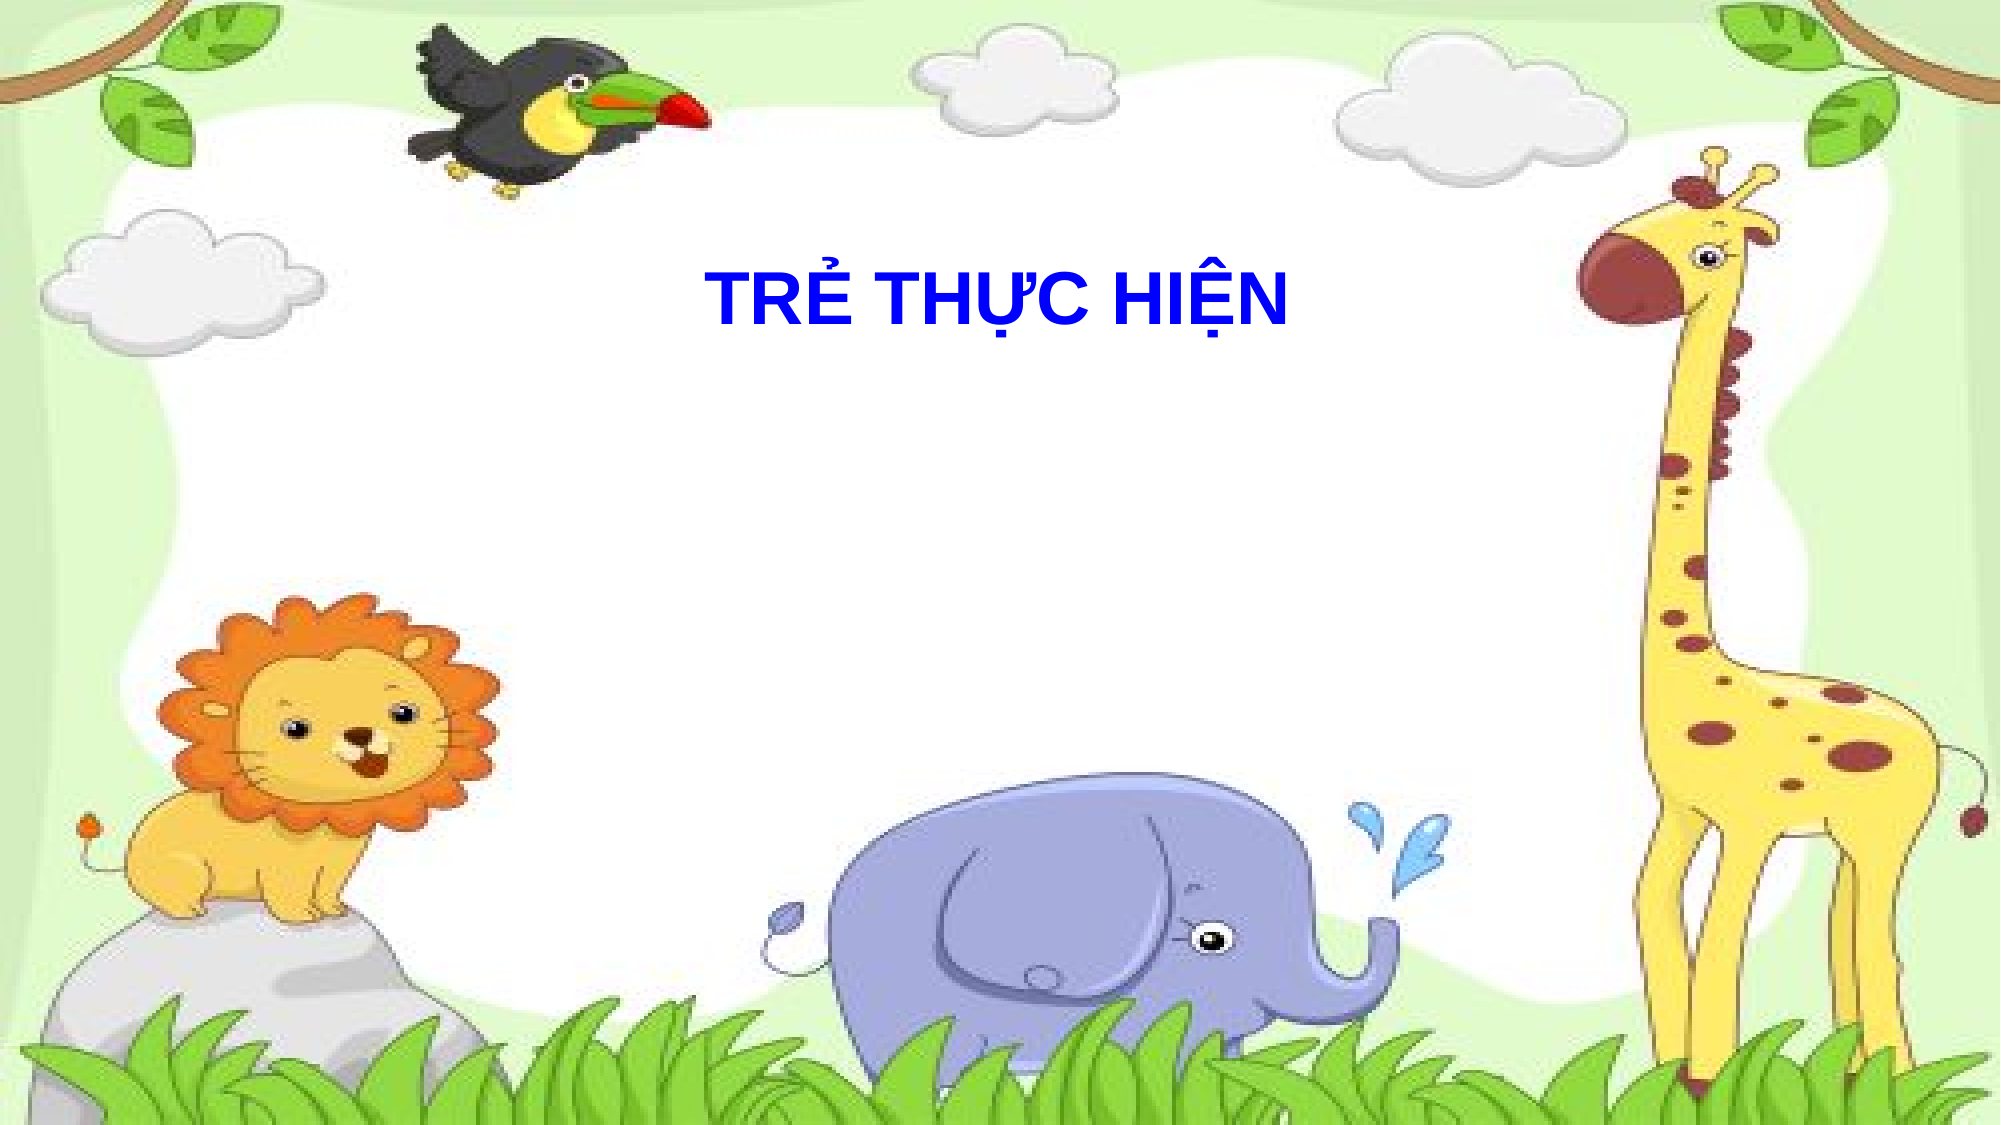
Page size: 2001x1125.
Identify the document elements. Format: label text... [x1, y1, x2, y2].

text_box TRẺ THỰC HIỆN [419, 242, 1577, 347]
picture [0, 0, 2001, 1125]
